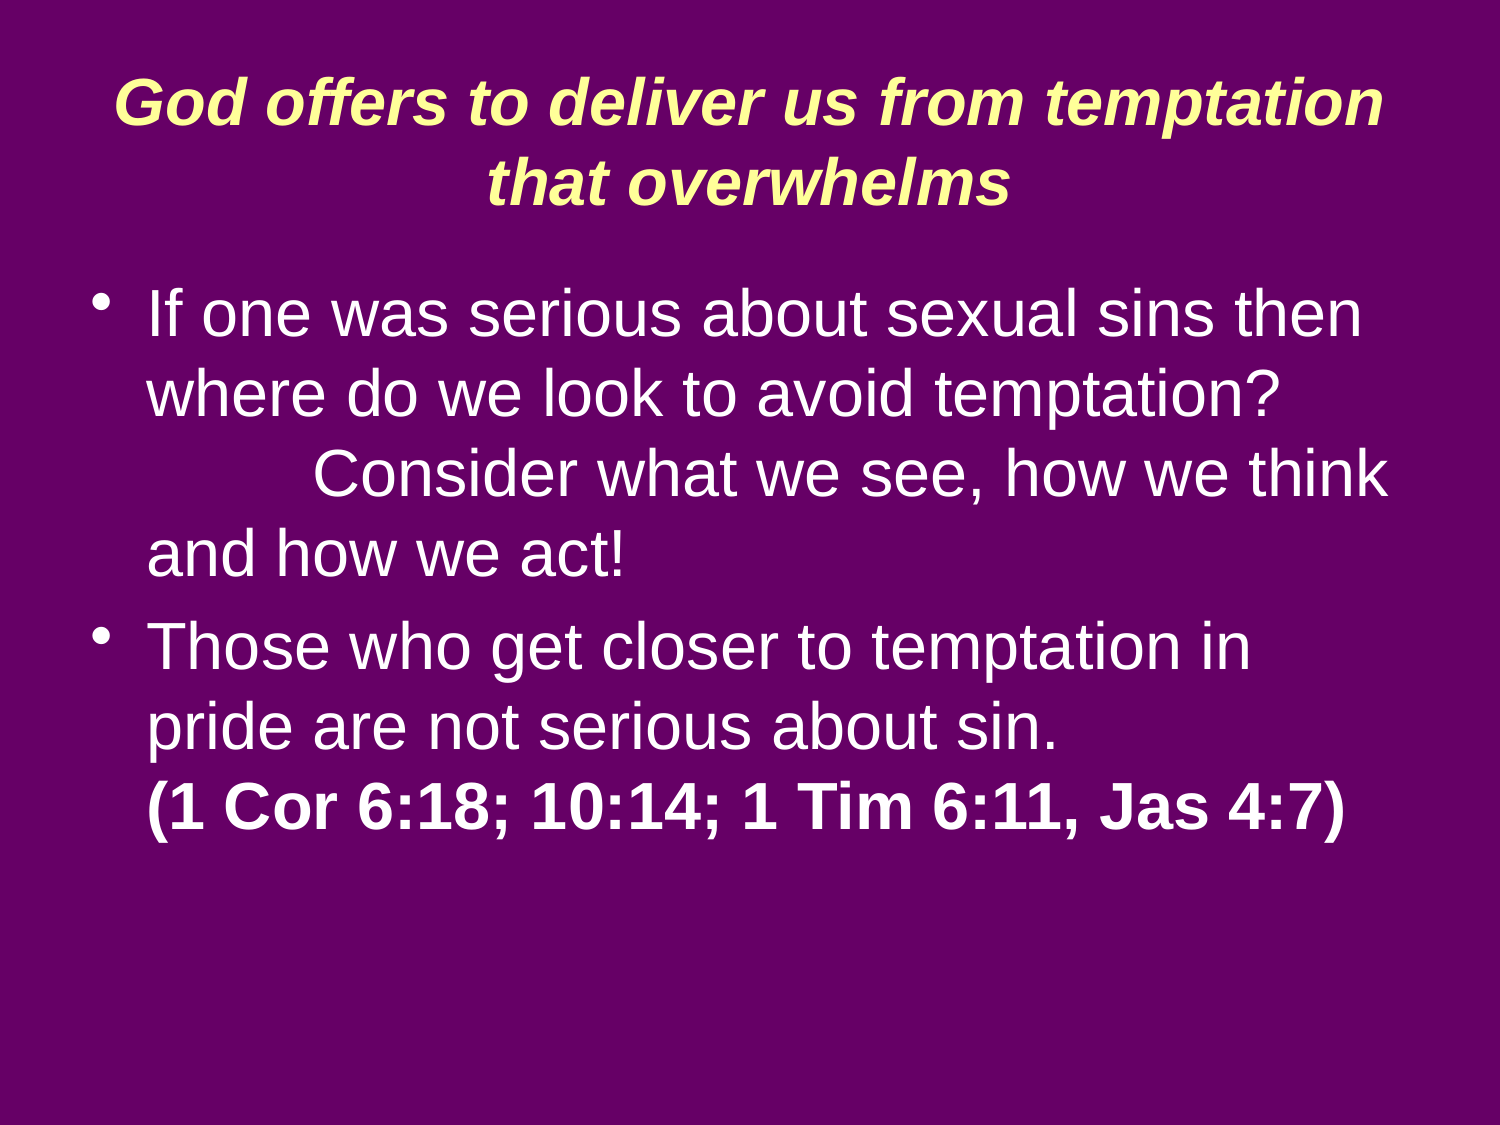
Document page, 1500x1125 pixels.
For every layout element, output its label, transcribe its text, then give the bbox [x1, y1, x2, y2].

title God offers to deliver us from temptation that overwhelms [75, 45, 1425, 233]
list If one was serious about sexual sins then where do we look to avoid temptation? Consider what we see, how we think and how we act! Those who get closer to temptation in pride are not serious about sin. (1 Cor 6:18; 10:14; 1 Tim 6:11, Jas 4:7) [75, 262, 1425, 1005]
